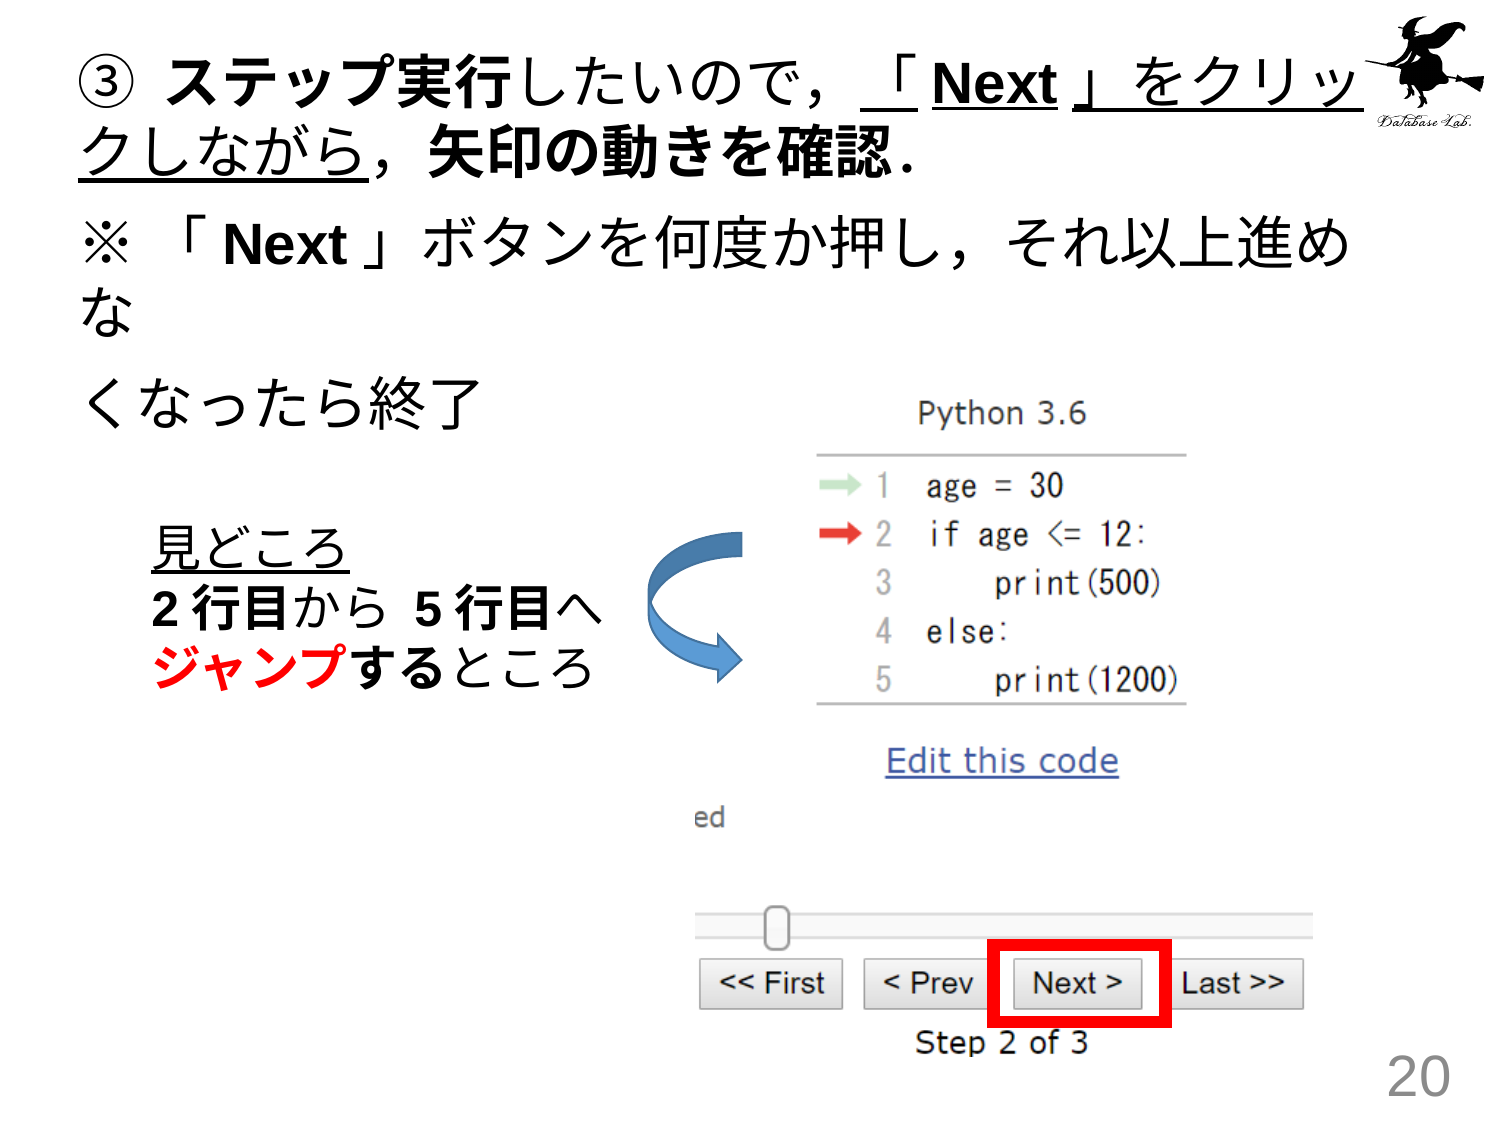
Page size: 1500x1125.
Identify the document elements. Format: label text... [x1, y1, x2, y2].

picture [1362, 14, 1486, 130]
slide_number 20 [1129, 1042, 1467, 1103]
text_box [647, 539, 694, 665]
list ③ ステップ実行したいので，「Next」をクリックしながら，矢印の動きを確認． ※「Next」ボタンを何度か押し，それ以上進めな くなったら終了 [62, 38, 1396, 913]
picture [694, 376, 1313, 1057]
text_box 見どころ 2行目から 5行目へ ジャンプするところ [136, 508, 575, 684]
